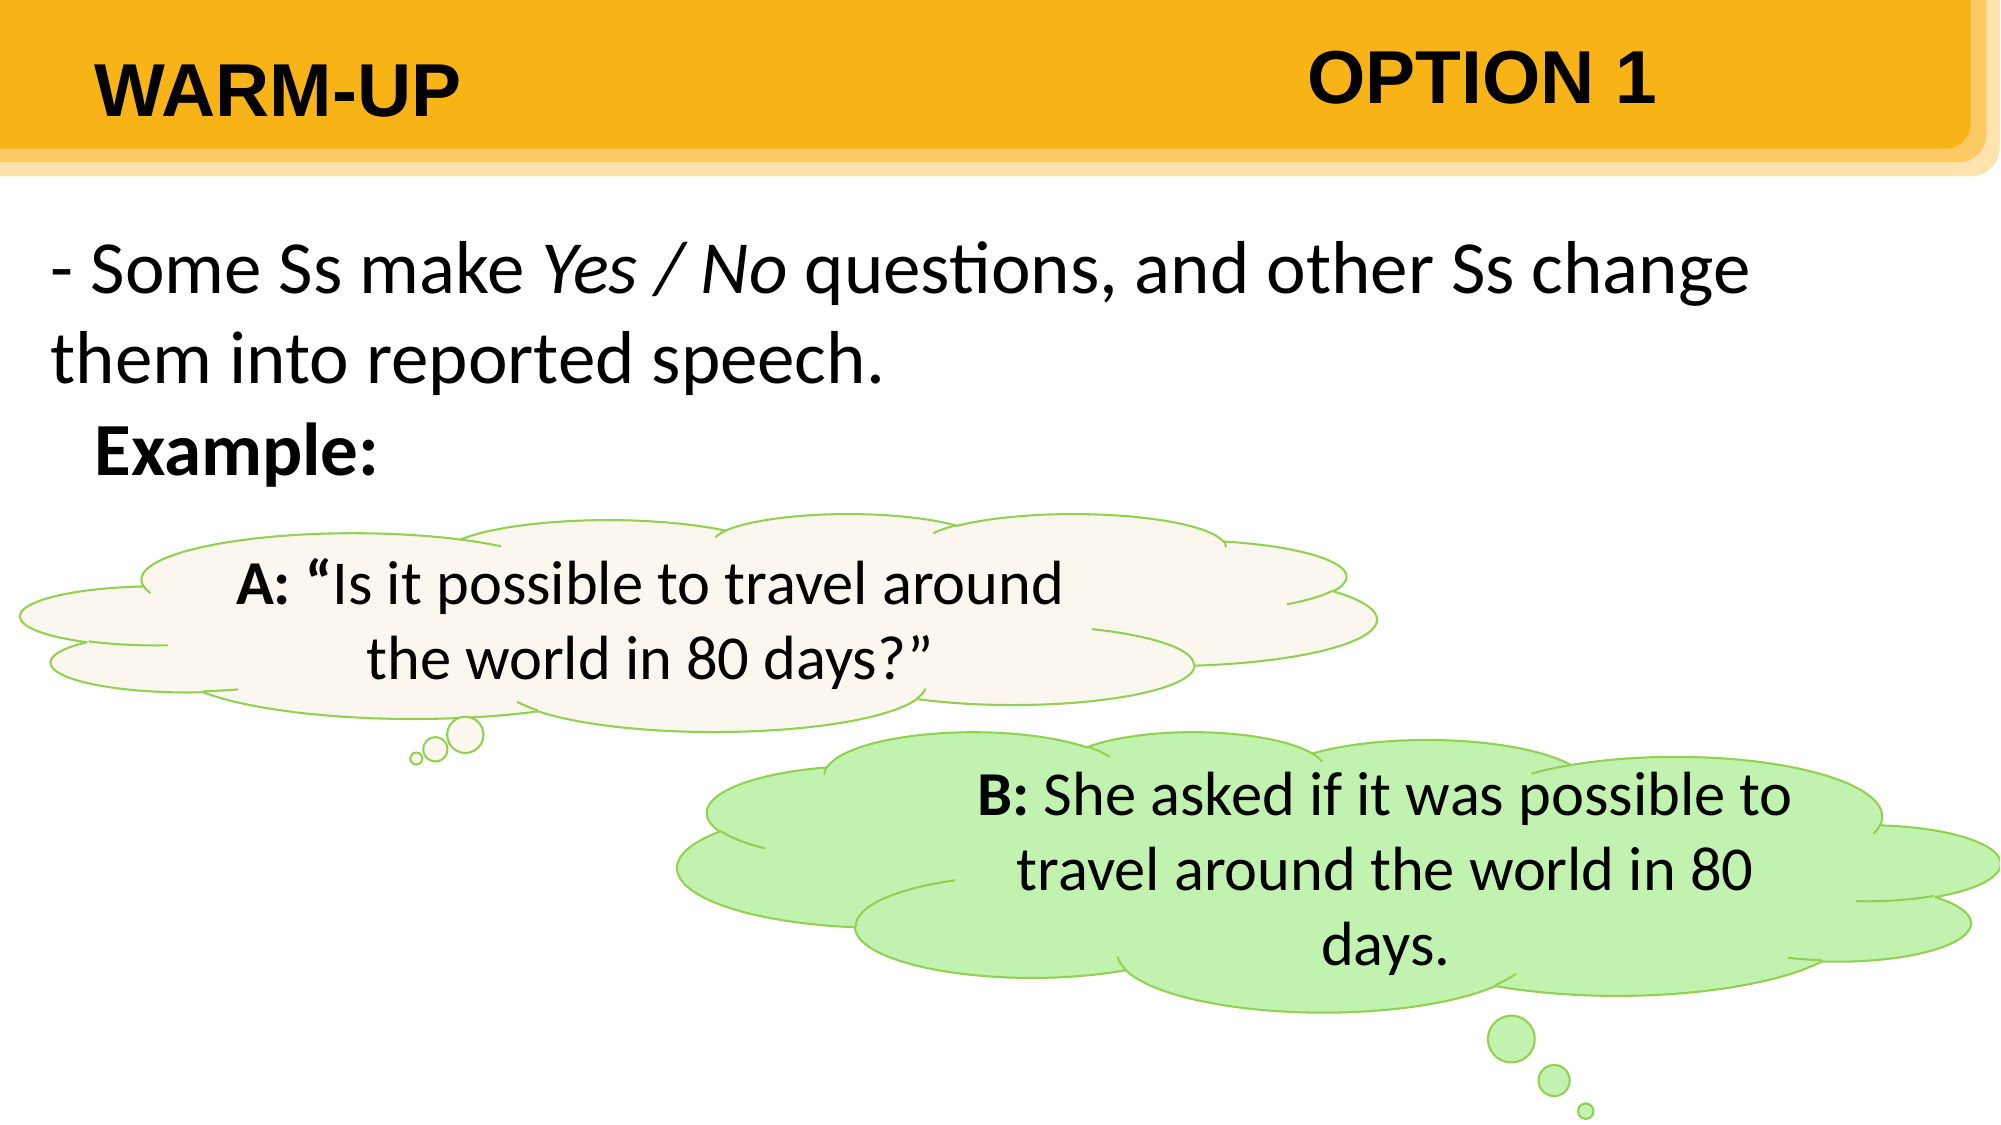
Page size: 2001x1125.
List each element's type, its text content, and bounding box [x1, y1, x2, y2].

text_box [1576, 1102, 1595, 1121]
text_box A: “Is it possible to travel around the world in 80 days?” [18, 513, 1379, 766]
text_box - Some Ss make Yes / No questions, and other Ss change them into reported speech. [36, 211, 1927, 310]
text_box B: She asked if it was possible to travel around the world in 80 days. [1486, 1014, 1536, 1064]
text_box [0, 0, 2000, 177]
text_box B: She asked if it was possible to travel around the world in 80 days. [675, 731, 2000, 1014]
text_box Example: [79, 393, 589, 498]
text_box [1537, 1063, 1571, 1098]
